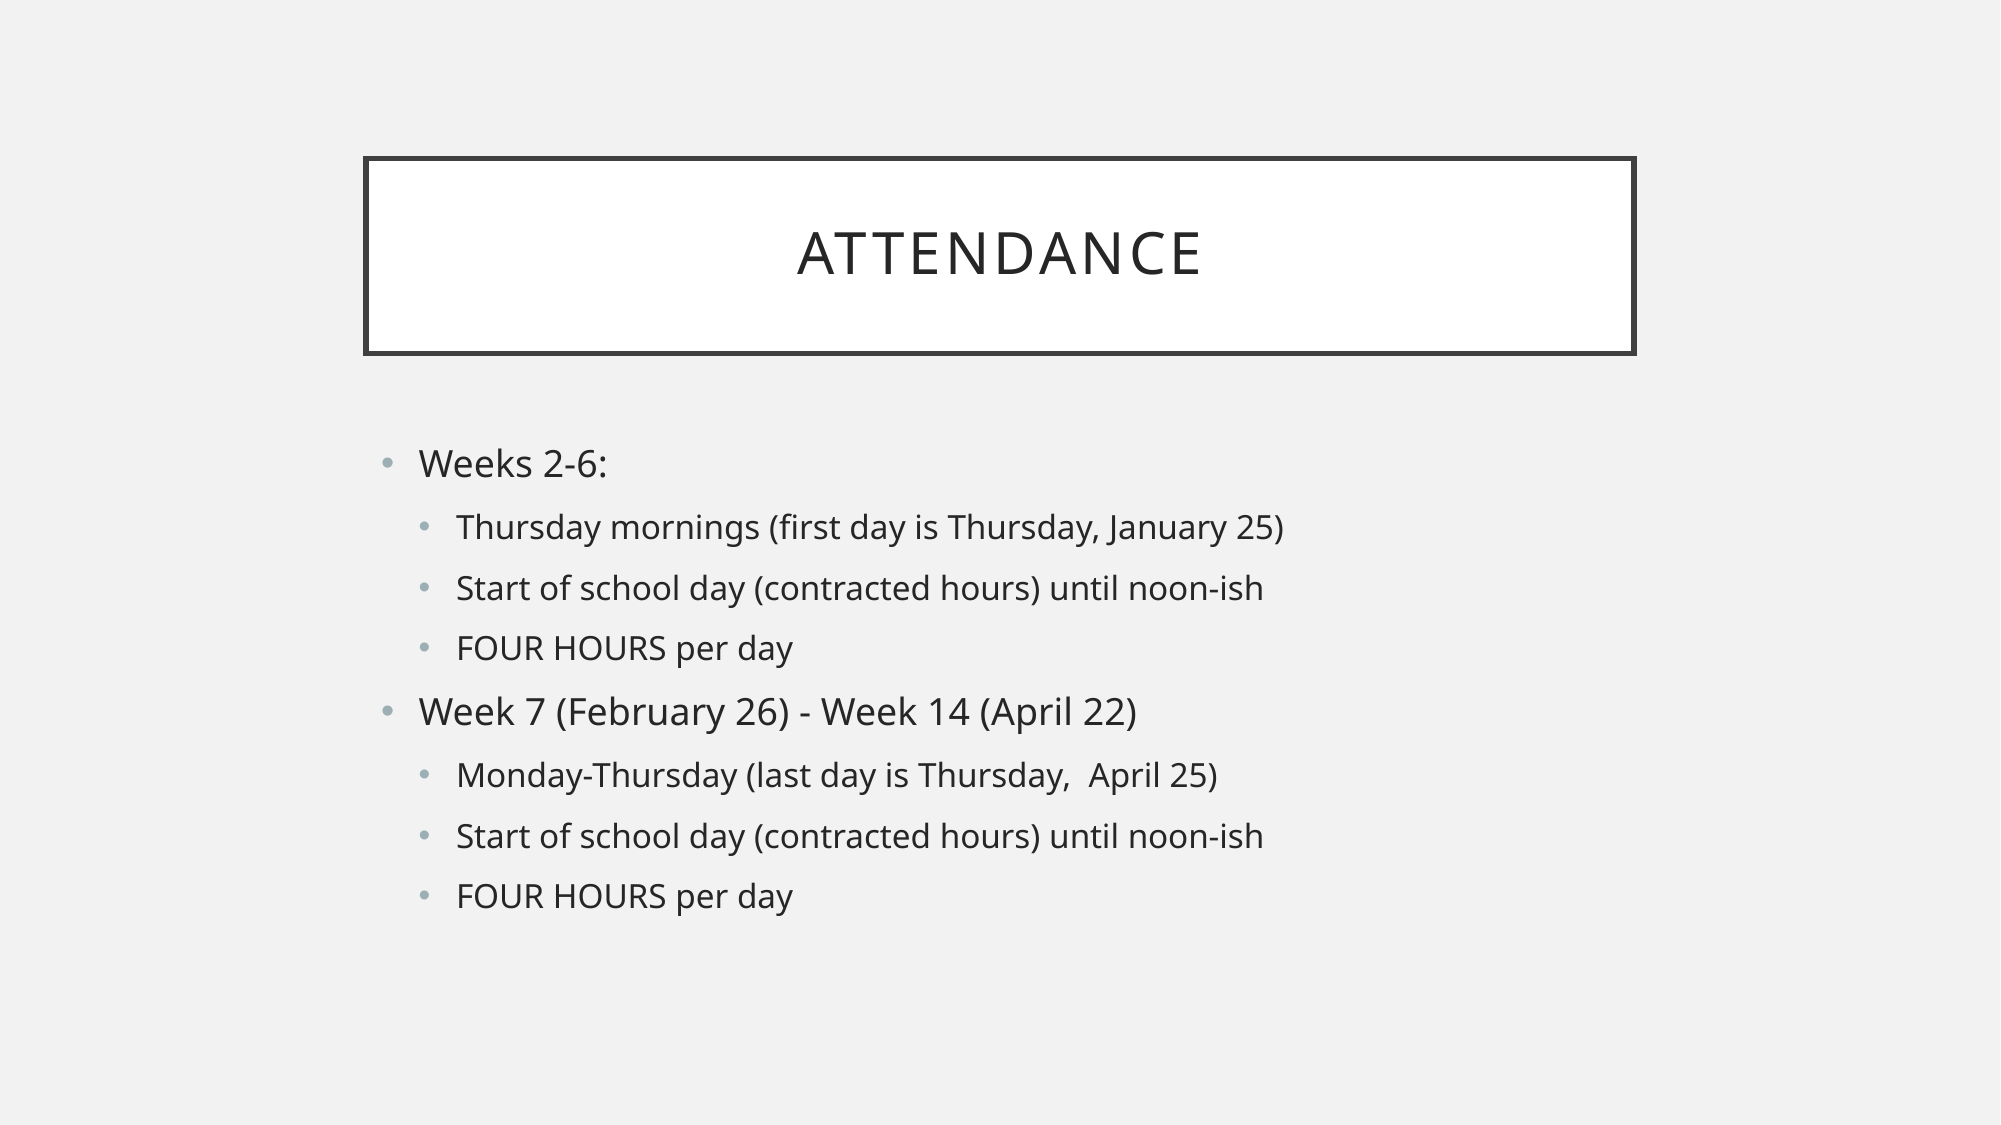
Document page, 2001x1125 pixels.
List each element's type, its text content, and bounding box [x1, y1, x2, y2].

list Weeks 2-6: Thursday mornings (first day is Thursday, January 25) Start of school day (contracted hours) until noon-ish FOUR HOURS per day Week 7 (February 26) - Week 14 (April 22) Monday-Thursday (last day is Thursday, April 25) Start of school day (contracted hours) until noon-ish FOUR HOURS per day [366, 432, 1634, 942]
title attendance [363, 156, 1637, 356]
